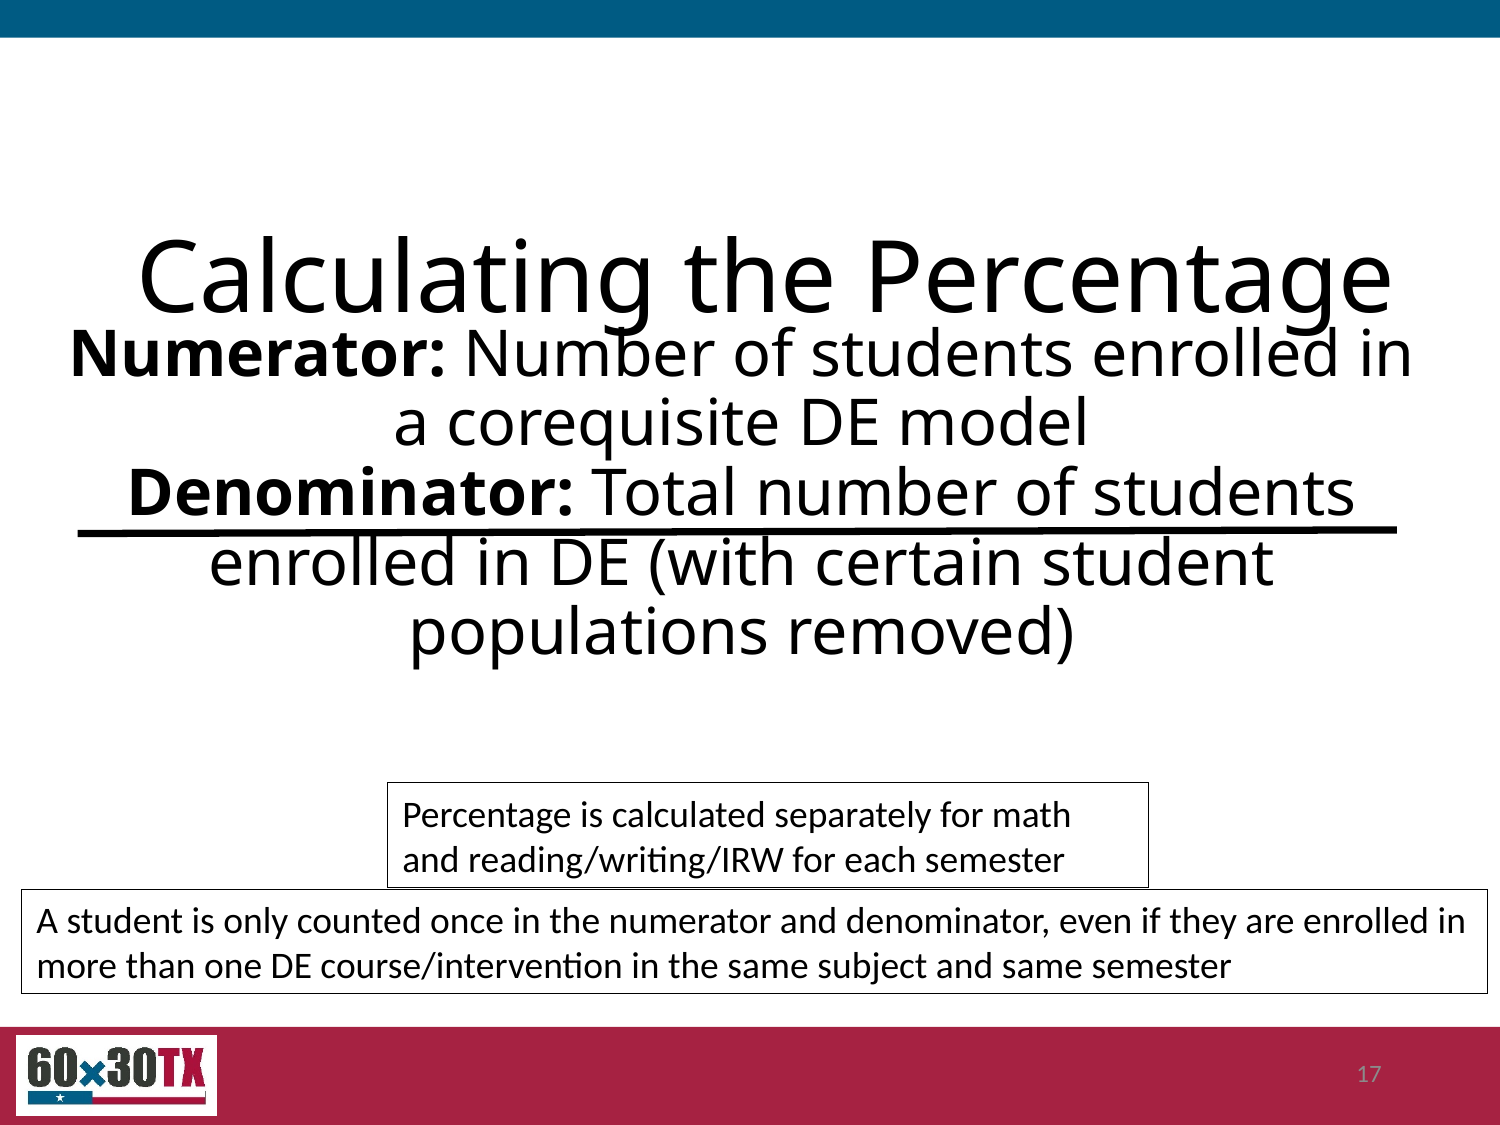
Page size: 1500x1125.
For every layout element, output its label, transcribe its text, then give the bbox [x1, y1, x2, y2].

picture [16, 1035, 217, 1116]
slide_number 17 [1059, 1042, 1397, 1103]
text_box Calculating the Percentage [121, 124, 1415, 342]
text_box Percentage is calculated separately for math and reading/writing/IRW for each semester [387, 782, 1149, 888]
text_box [77, 529, 1397, 534]
text_box A student is only counted once in the numerator and denominator, even if they are enrolled in more than one DE course/intervention in the same subject and same semester [21, 889, 1488, 994]
title Numerator: Number of students enrolled in a corequisite DE model Denominator: Total number of students enrolled in DE (with certain student populations removed) [34, 233, 1450, 827]
